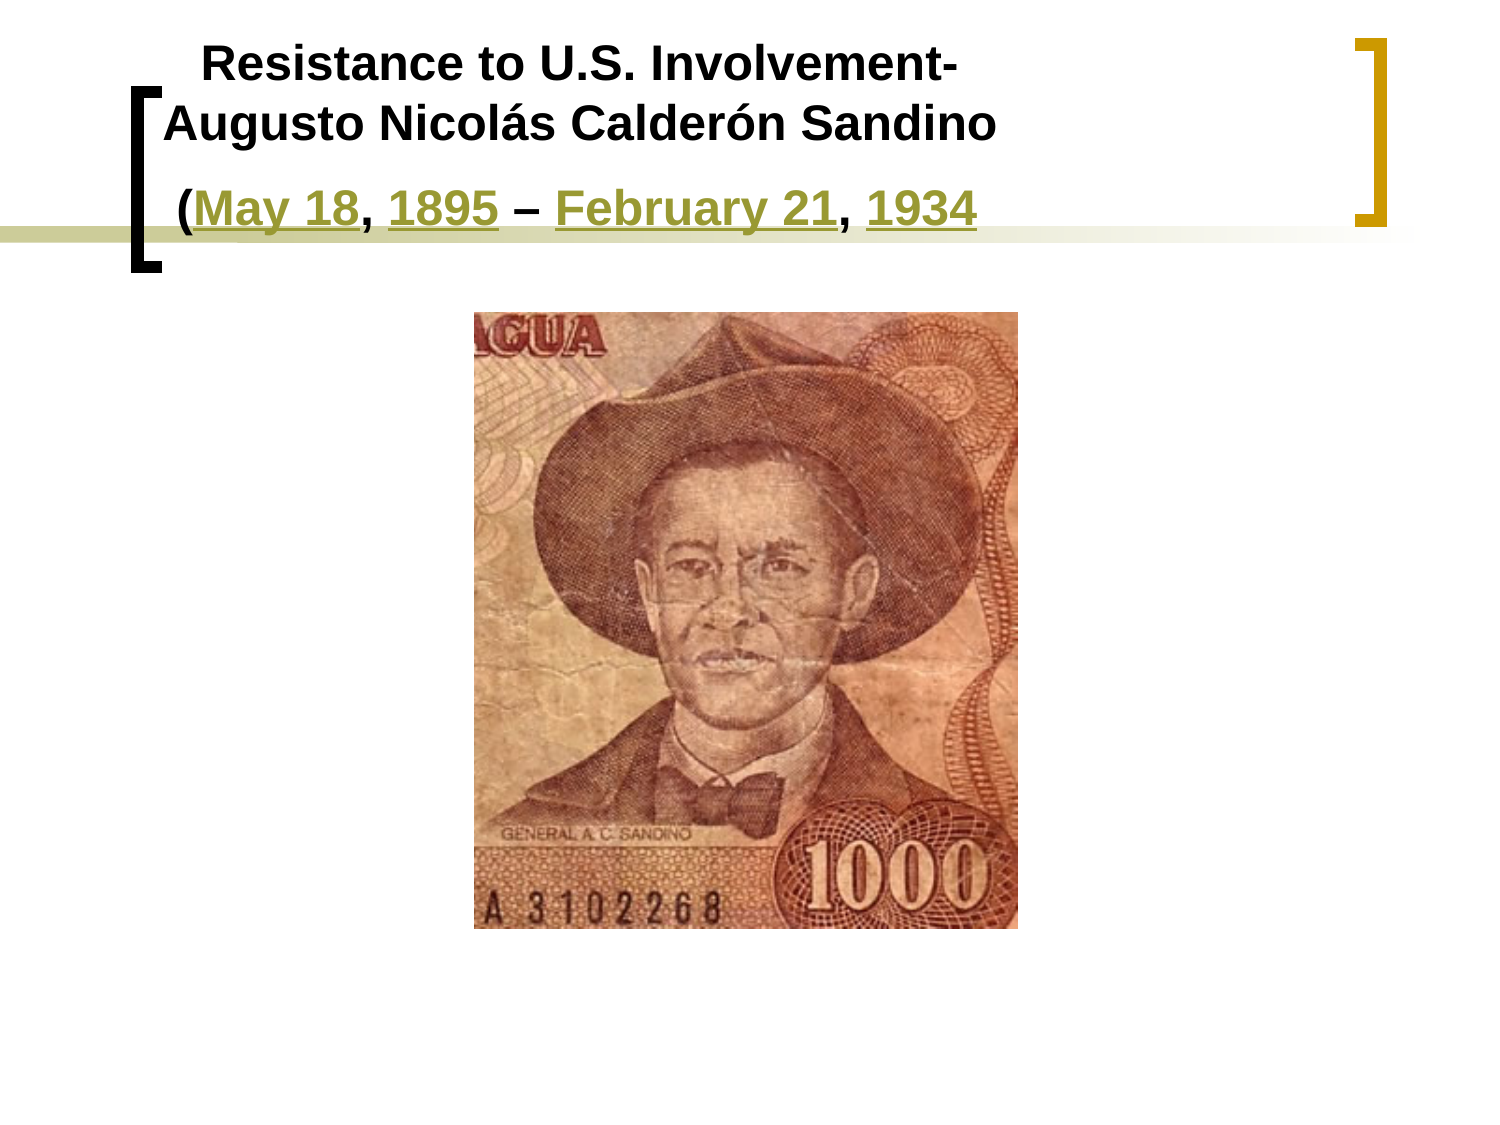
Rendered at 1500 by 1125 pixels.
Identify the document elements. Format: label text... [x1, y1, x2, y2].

picture [473, 312, 1018, 929]
title Resistance to U.S. Involvement- Augusto Nicolás Calderón Sandino (May 18, 1895 – February 21, 1934 [0, 15, 1175, 248]
